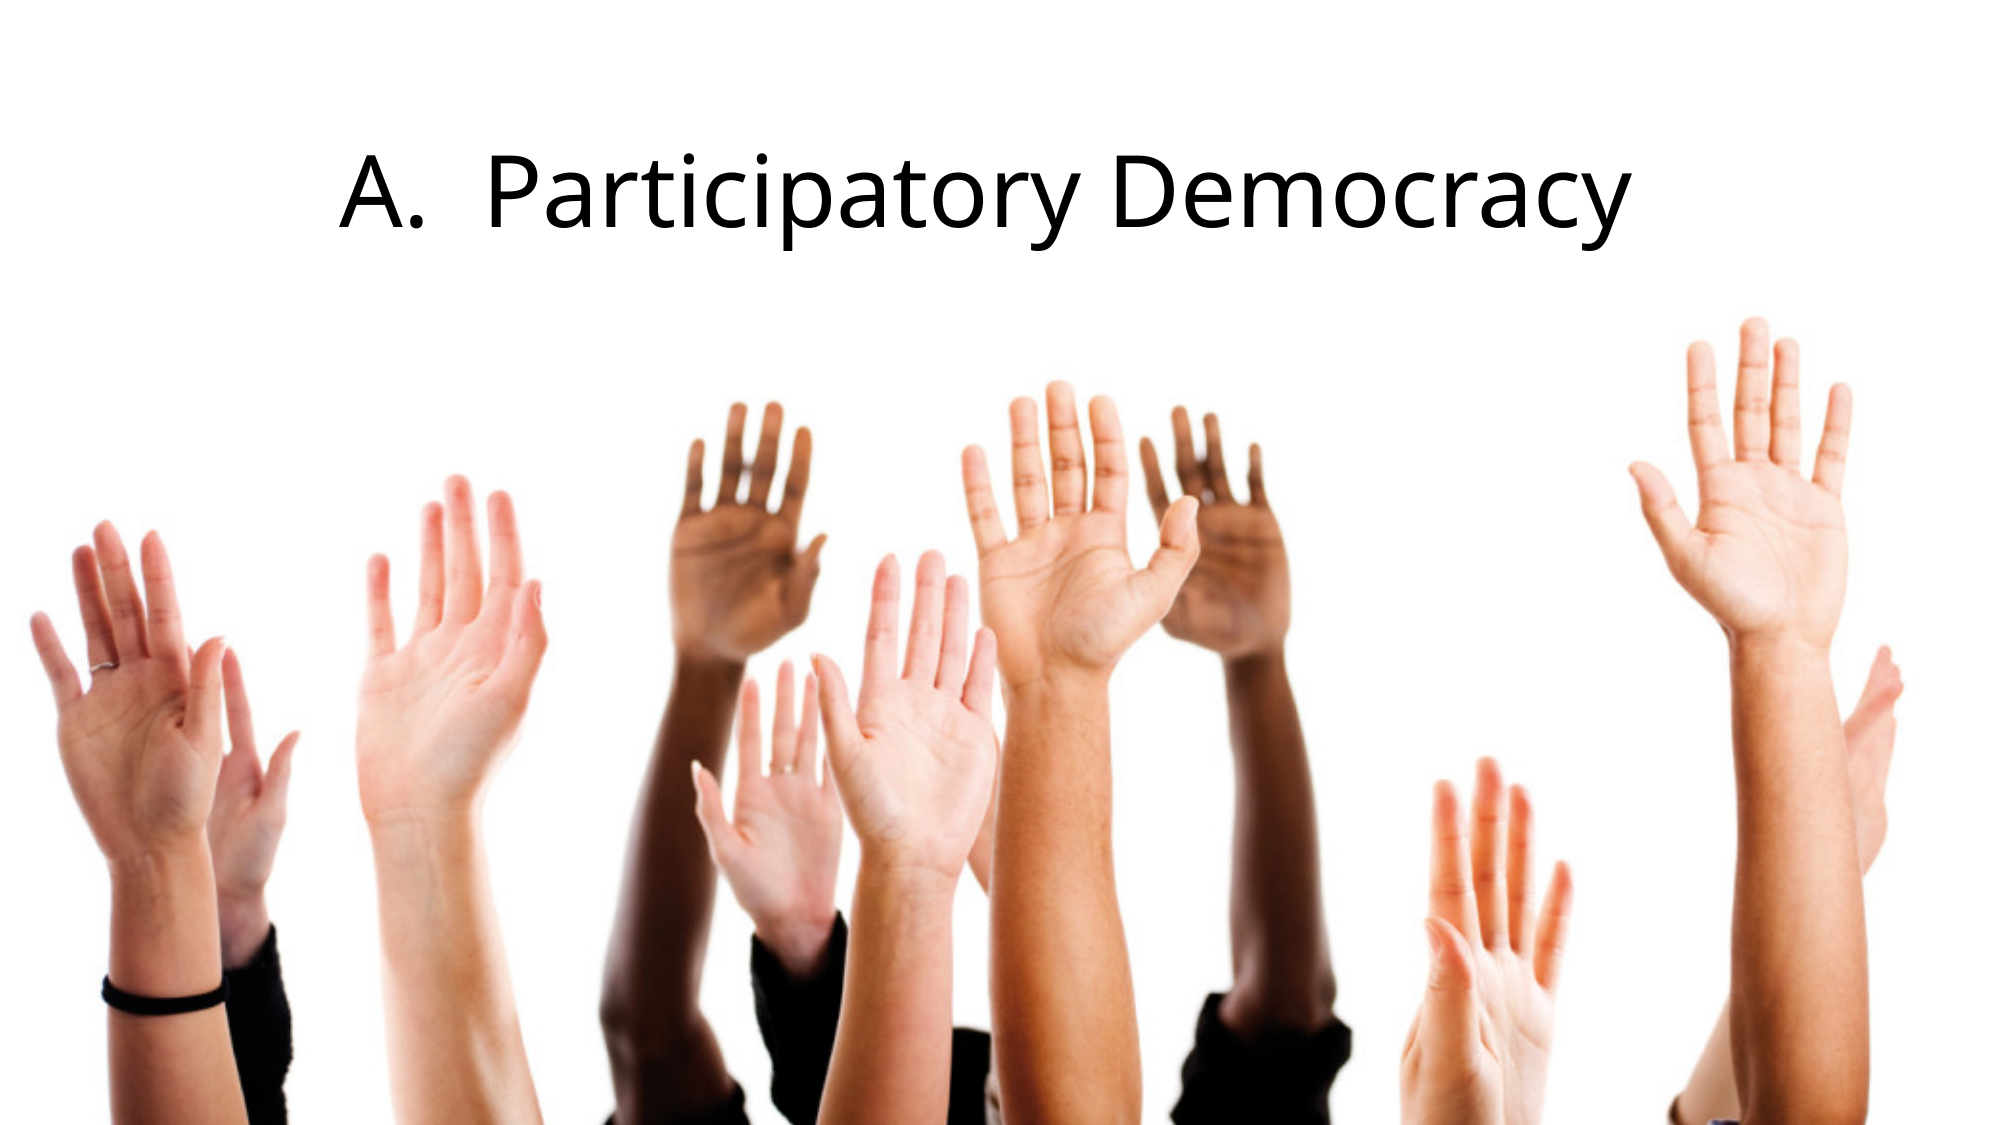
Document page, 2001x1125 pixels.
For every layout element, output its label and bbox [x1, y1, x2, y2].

list [19, 59, 1981, 1125]
